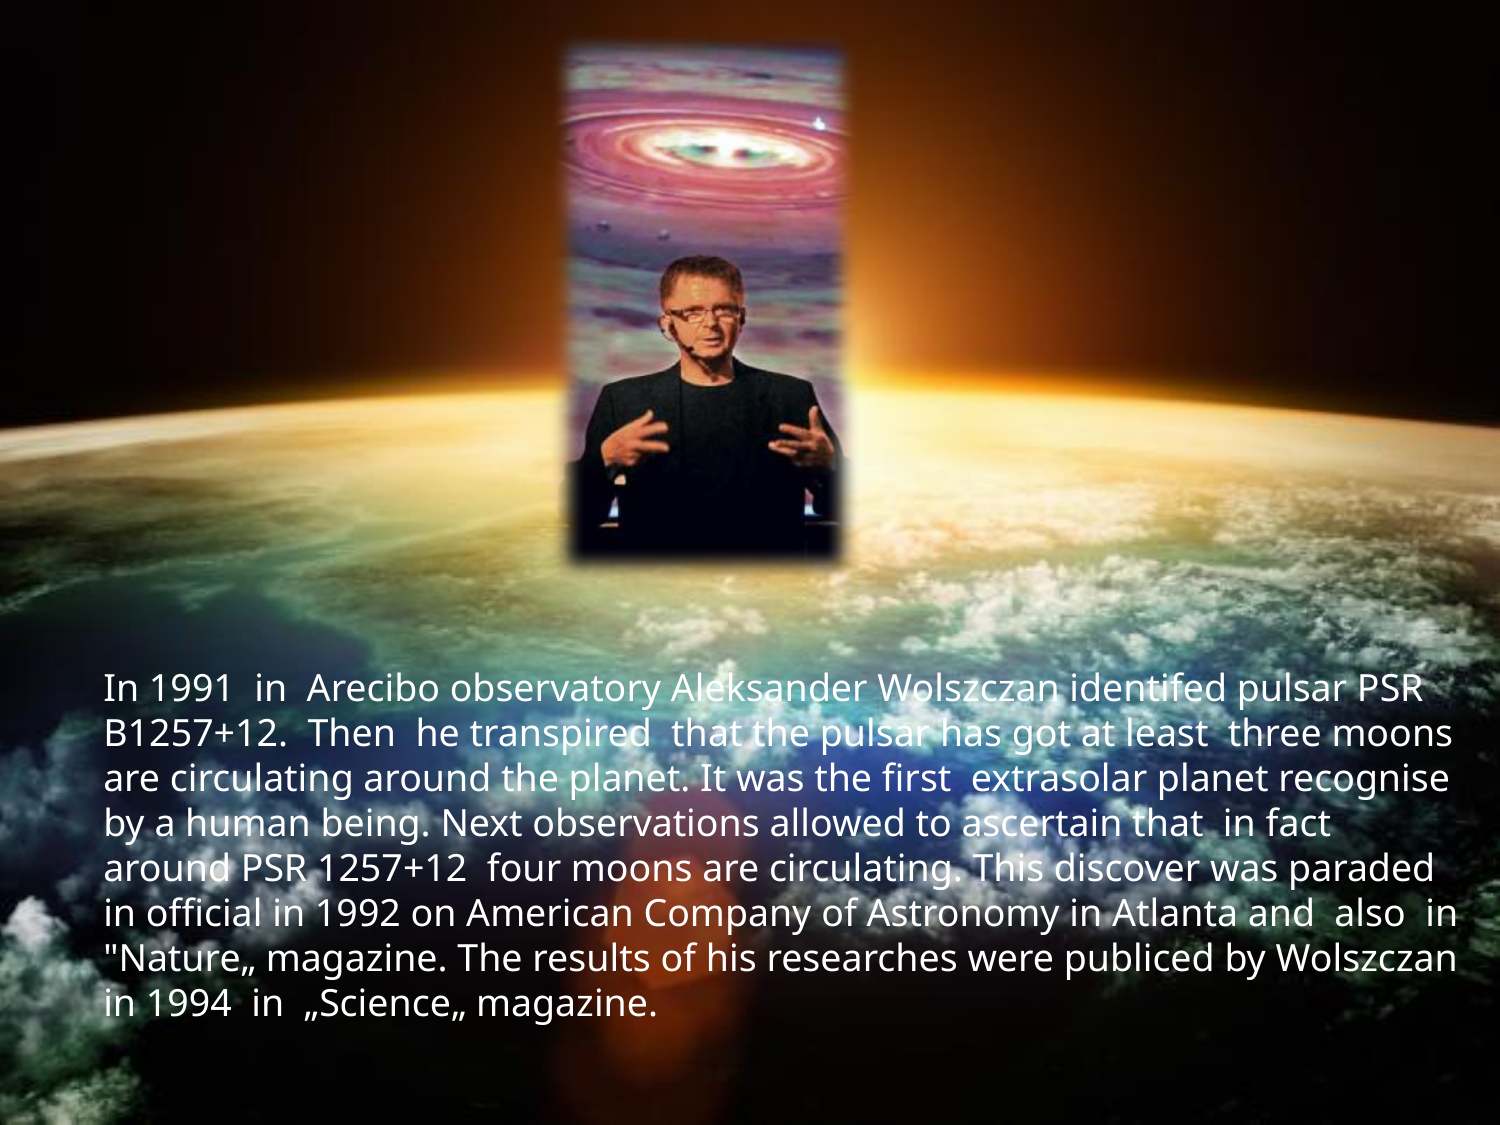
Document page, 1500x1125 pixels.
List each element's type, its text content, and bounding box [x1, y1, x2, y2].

text_box In 1991 in Arecibo observatory Aleksander Wolszczan identifed pulsar PSR B1257+12. Then he transpired that the pulsar has got at least three moons are circulating around the planet. It was the first extrasolar planet recognise by a human being. Next observations allowed to ascertain that in fact around PSR 1257+12 four moons are circulating. This discover was paraded in official in 1992 on American Company of Astronomy in Atlanta and also in "Nature„ magazine. The results of his researches were publiced by Wolszczan in 1994 in „Science„ magazine. [88, 656, 1483, 1032]
picture [0, 0, 1500, 1125]
